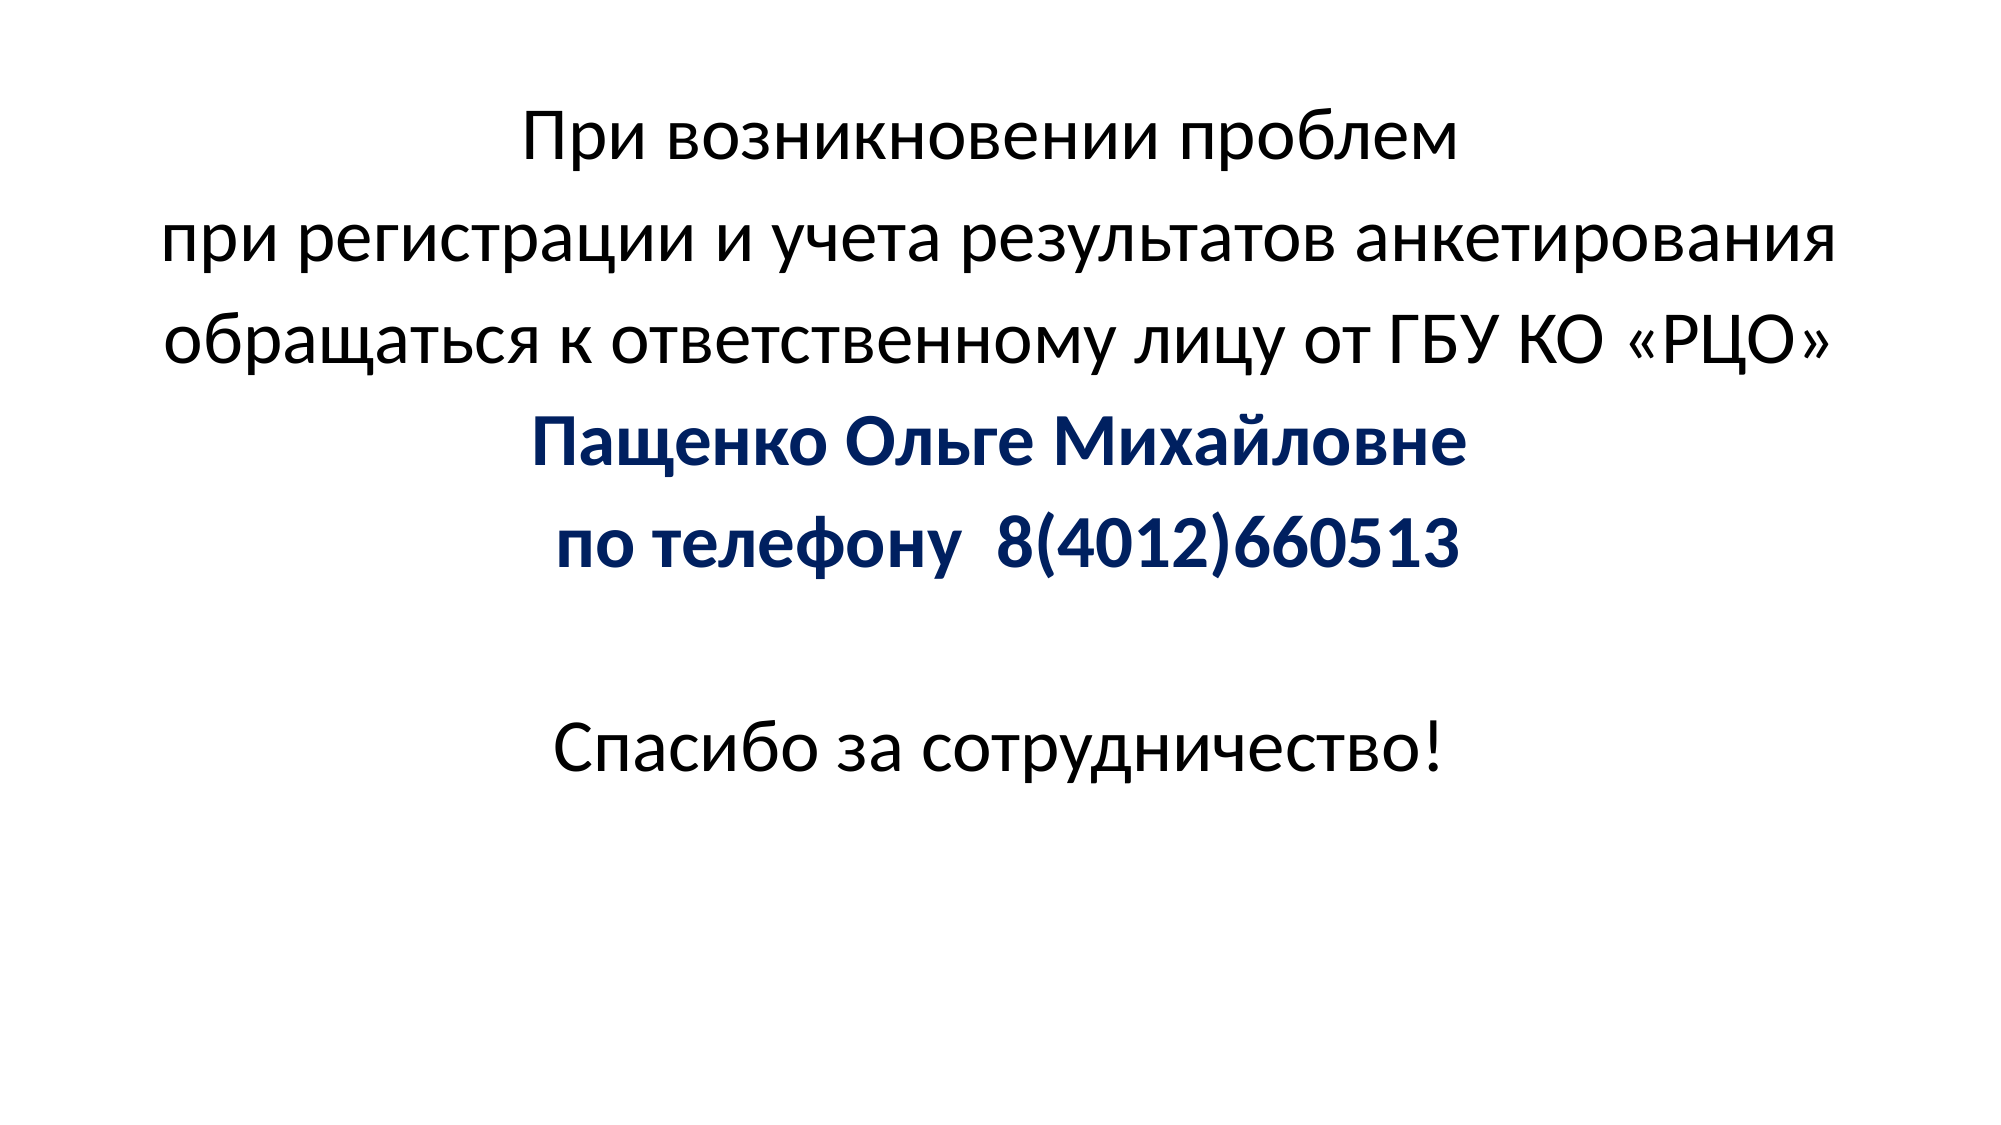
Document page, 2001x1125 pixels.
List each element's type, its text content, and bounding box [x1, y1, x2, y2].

list При возникновении проблем при регистрации и учета результатов анкетирования обращаться к ответственному лицу от ГБУ КО «РЦО» Пащенко Ольге Михайловне по телефону 8(4012)660513 Спасибо за сотрудничество! [137, 87, 1863, 1014]
